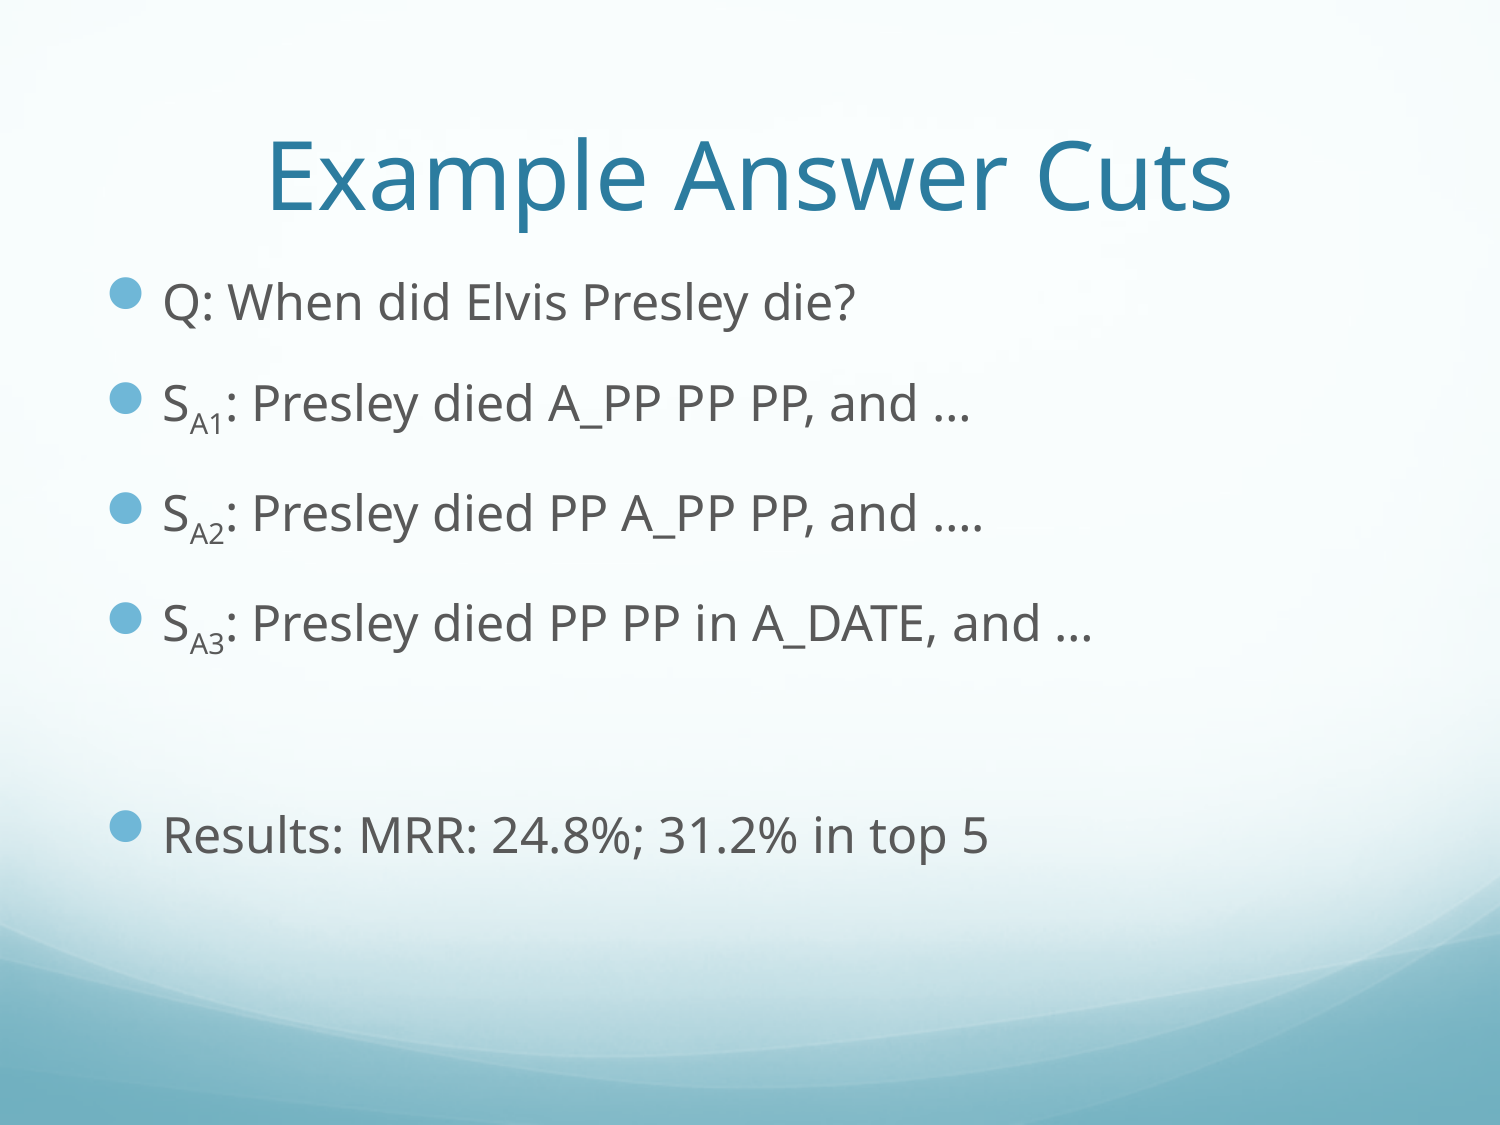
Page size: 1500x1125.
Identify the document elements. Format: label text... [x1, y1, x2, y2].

list Q: When did Elvis Presley die? SA1: Presley died A_PP PP PP, and … SA2: Presley died PP A_PP PP, and …. SA3: Presley died PP PP in A_DATE, and … Results: MRR: 24.8%; 31.2% in top 5 [90, 262, 1410, 975]
title Example Answer Cuts [90, 17, 1410, 237]
